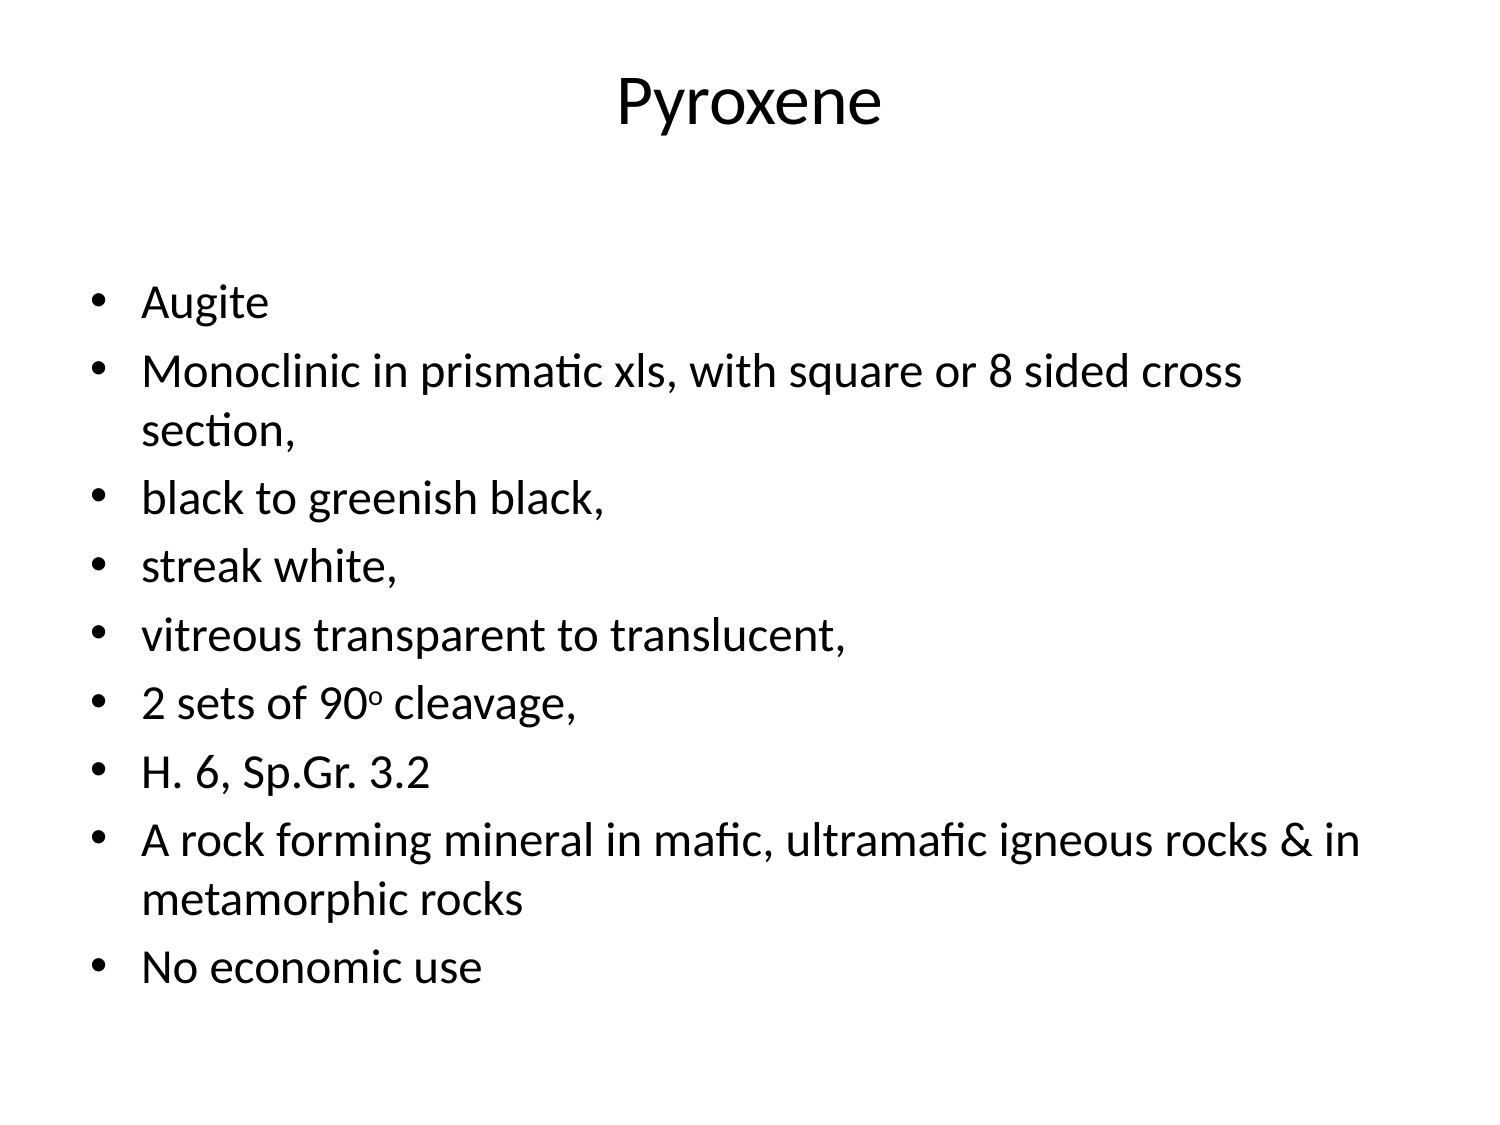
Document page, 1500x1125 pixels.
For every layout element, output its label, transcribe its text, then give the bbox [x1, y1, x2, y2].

list Augite Monoclinic in prismatic xls, with square or 8 sided cross section, black to greenish black, streak white, vitreous transparent to translucent, 2 sets of 90o cleavage, H. 6, Sp.Gr. 3.2 A rock forming mineral in mafic, ultramafic igneous rocks & in metamorphic rocks No economic use [75, 262, 1425, 1005]
title Pyroxene [75, 45, 1425, 233]
